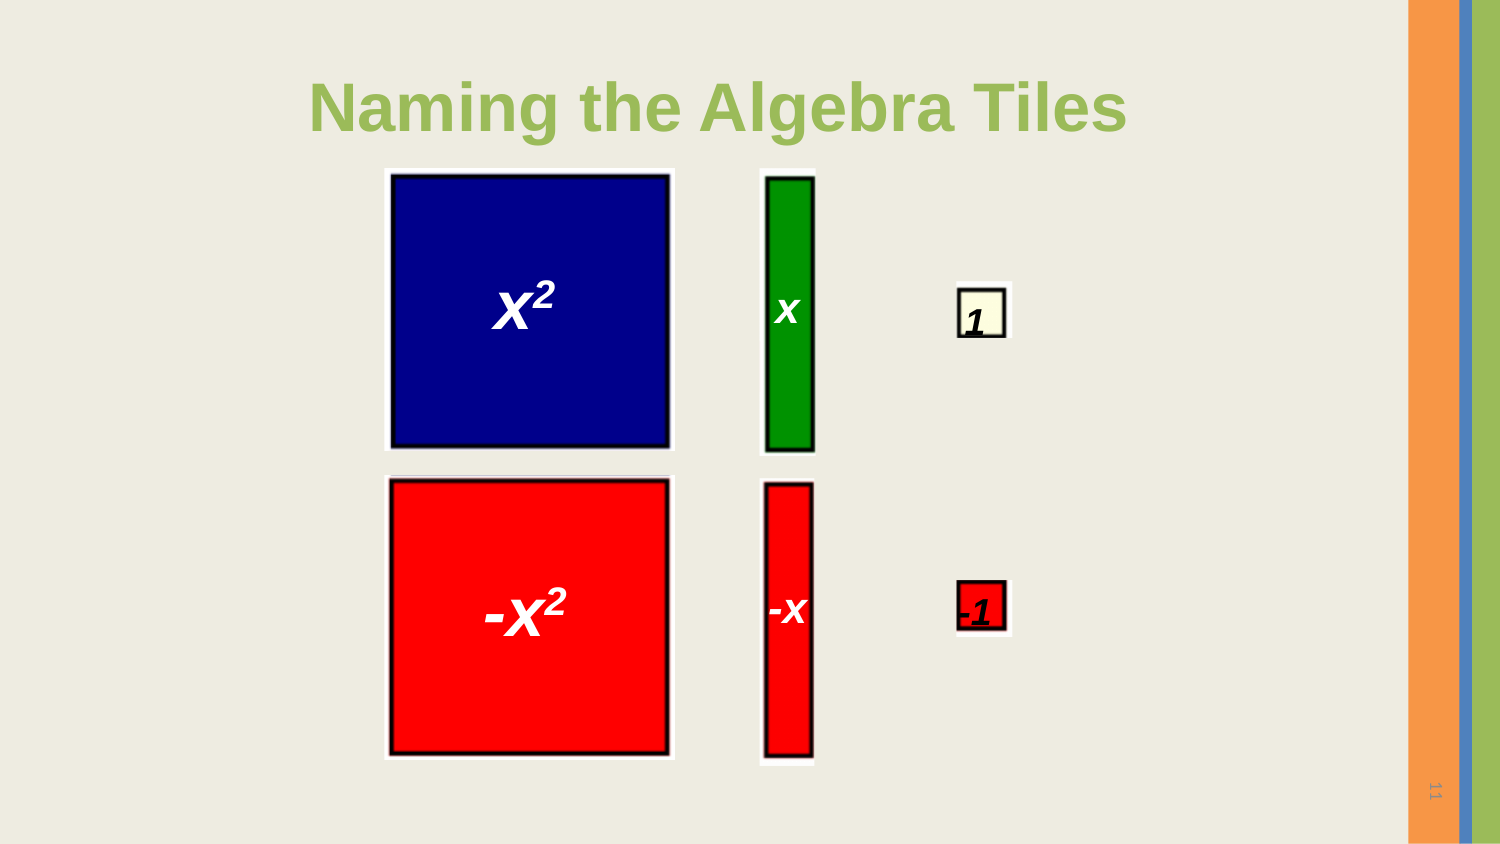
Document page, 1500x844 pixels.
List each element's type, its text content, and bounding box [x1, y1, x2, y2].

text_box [712, 168, 863, 457]
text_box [946, 280, 1013, 352]
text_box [712, 477, 863, 766]
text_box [384, 168, 676, 451]
title Naming the Algebra Tiles [75, 33, 1363, 175]
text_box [937, 580, 1013, 642]
slide_number 11 [1407, 696, 1468, 816]
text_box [384, 475, 676, 760]
